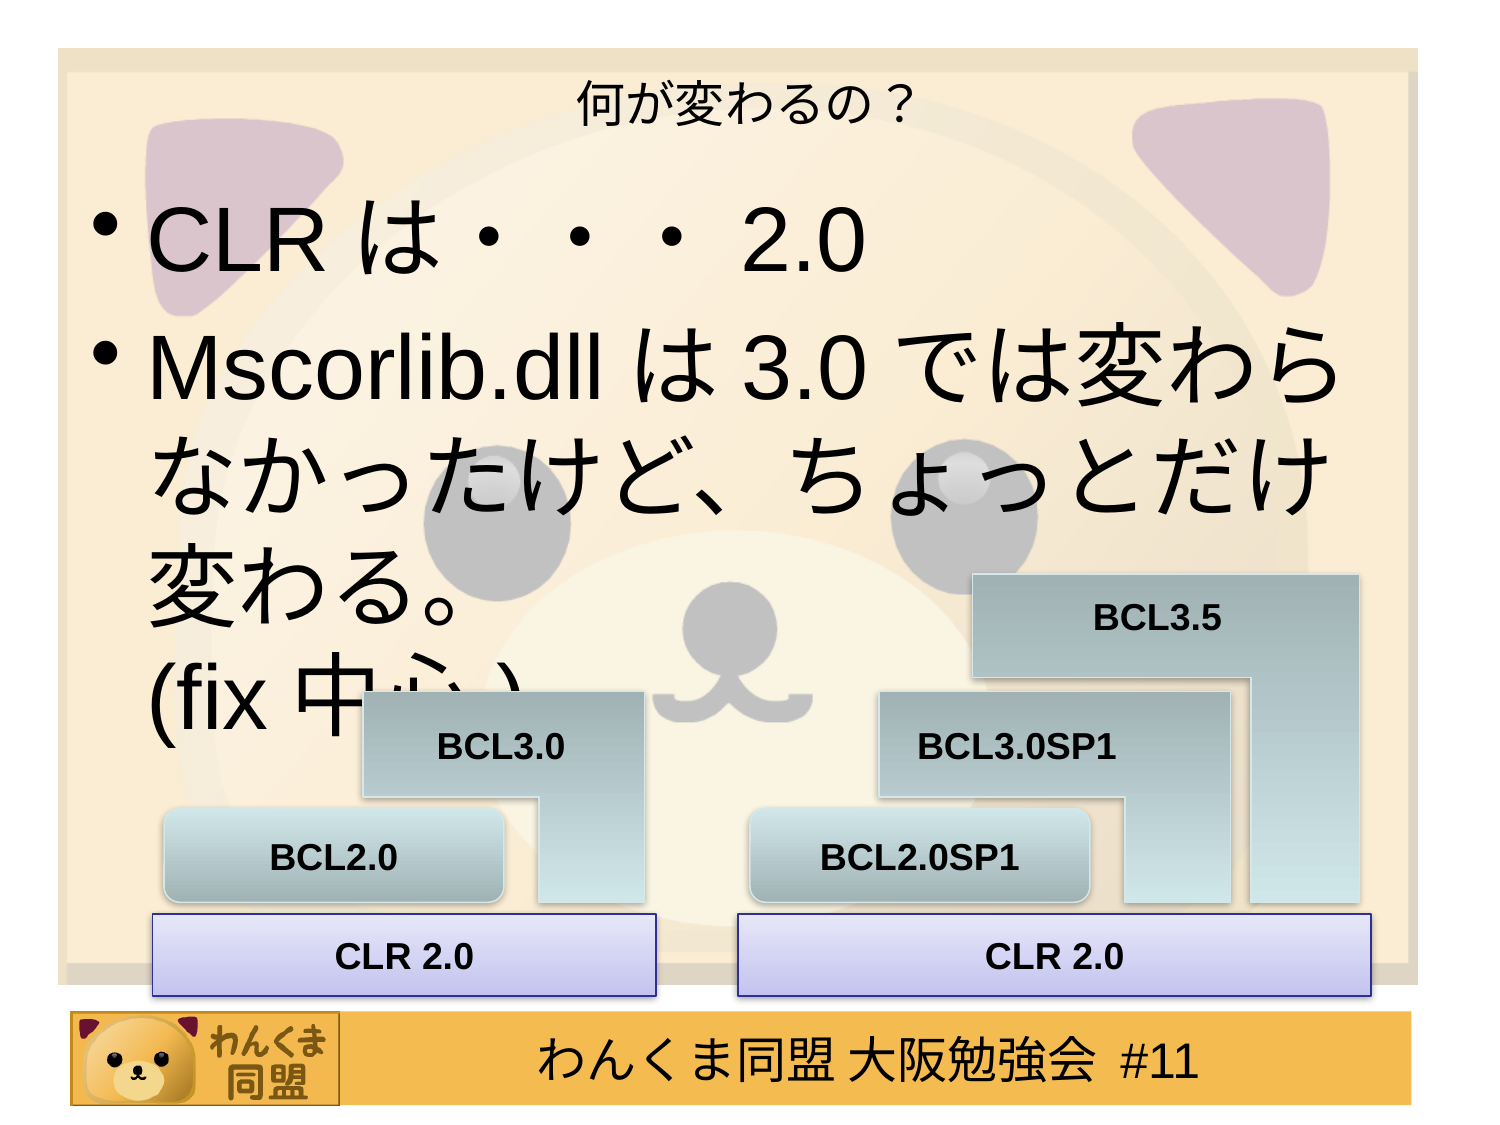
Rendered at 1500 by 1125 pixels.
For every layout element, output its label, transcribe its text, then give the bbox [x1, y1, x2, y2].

text_box CLR 2.0 [737, 913, 1372, 997]
picture [58, 48, 1418, 985]
text_box BCL3.0 [421, 714, 622, 775]
text_box BCL2.0 [163, 807, 505, 904]
list CLRは・・・2.0 Mscorlib.dllは3.0では変わらなかったけど、ちょっとだけ変わる。 (fix中心) [74, 172, 1426, 1006]
picture [70, 1011, 340, 1106]
text_box BCL2.0SP1 [749, 807, 1091, 904]
text_box [878, 691, 1231, 903]
text_box BCL3.5 [1078, 585, 1278, 646]
text_box [362, 691, 645, 903]
title 何が変わるの？ [74, 44, 1426, 162]
text_box CLR 2.0 [152, 913, 657, 997]
text_box BCL3.0SP1 [902, 714, 1184, 775]
text_box [972, 573, 1360, 903]
